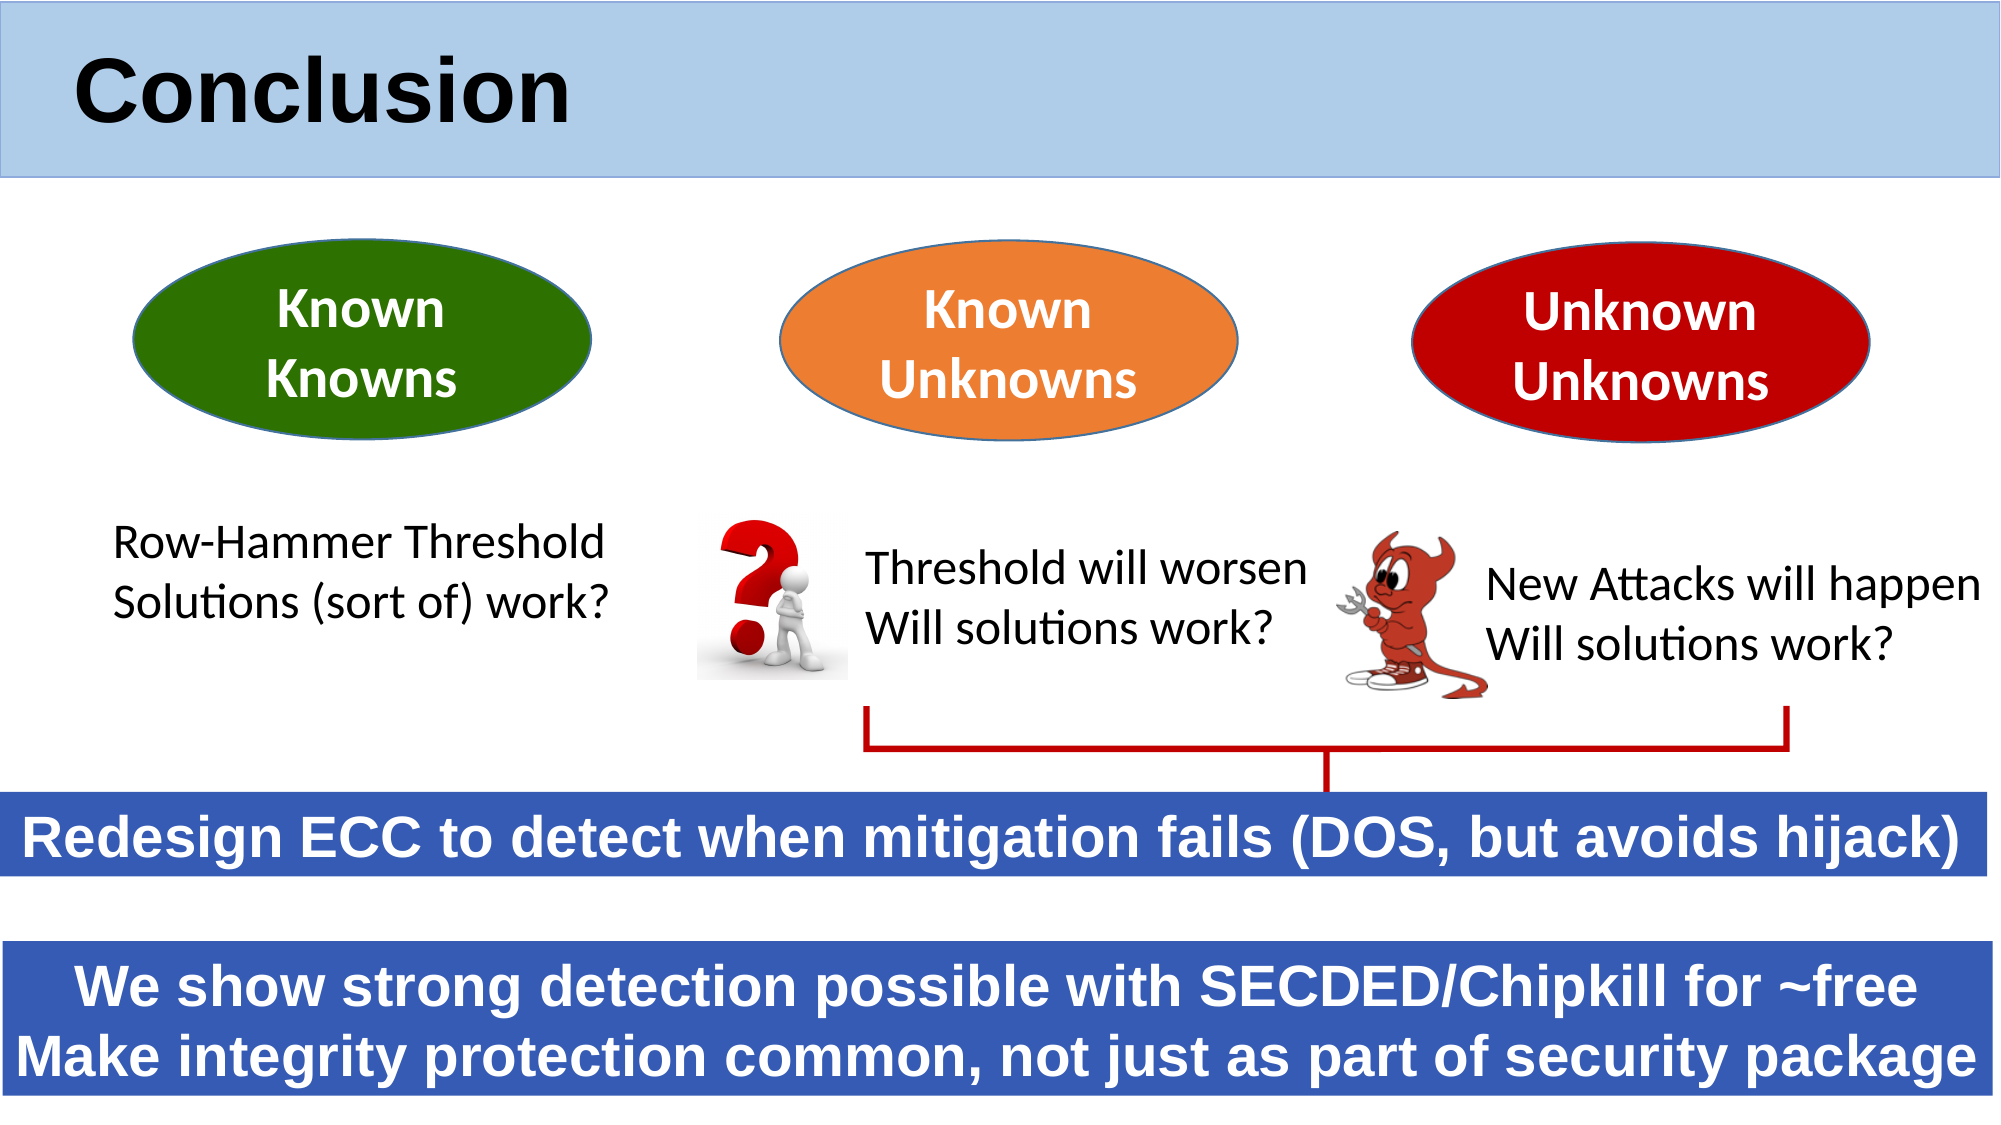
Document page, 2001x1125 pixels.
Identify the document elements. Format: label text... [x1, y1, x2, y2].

text_box We show strong detection possible with SECDED/Chipkill for ~free Make integrity protection common, not just as part of security package [2, 941, 1993, 1096]
text_box [865, 705, 1788, 791]
text_box Unknown Unknowns [1411, 241, 1871, 444]
title Conclusion [58, 34, 1976, 151]
text_box Known Knowns [132, 238, 593, 441]
text_box Redesign ECC to detect when mitigation fails (DOS, but avoids hijack) [0, 791, 1988, 877]
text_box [1336, 531, 2000, 699]
text_box Row-Hammer Threshold Solutions (sort of) work? [98, 500, 627, 636]
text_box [697, 511, 1327, 680]
text_box Known Unknowns [779, 239, 1239, 442]
